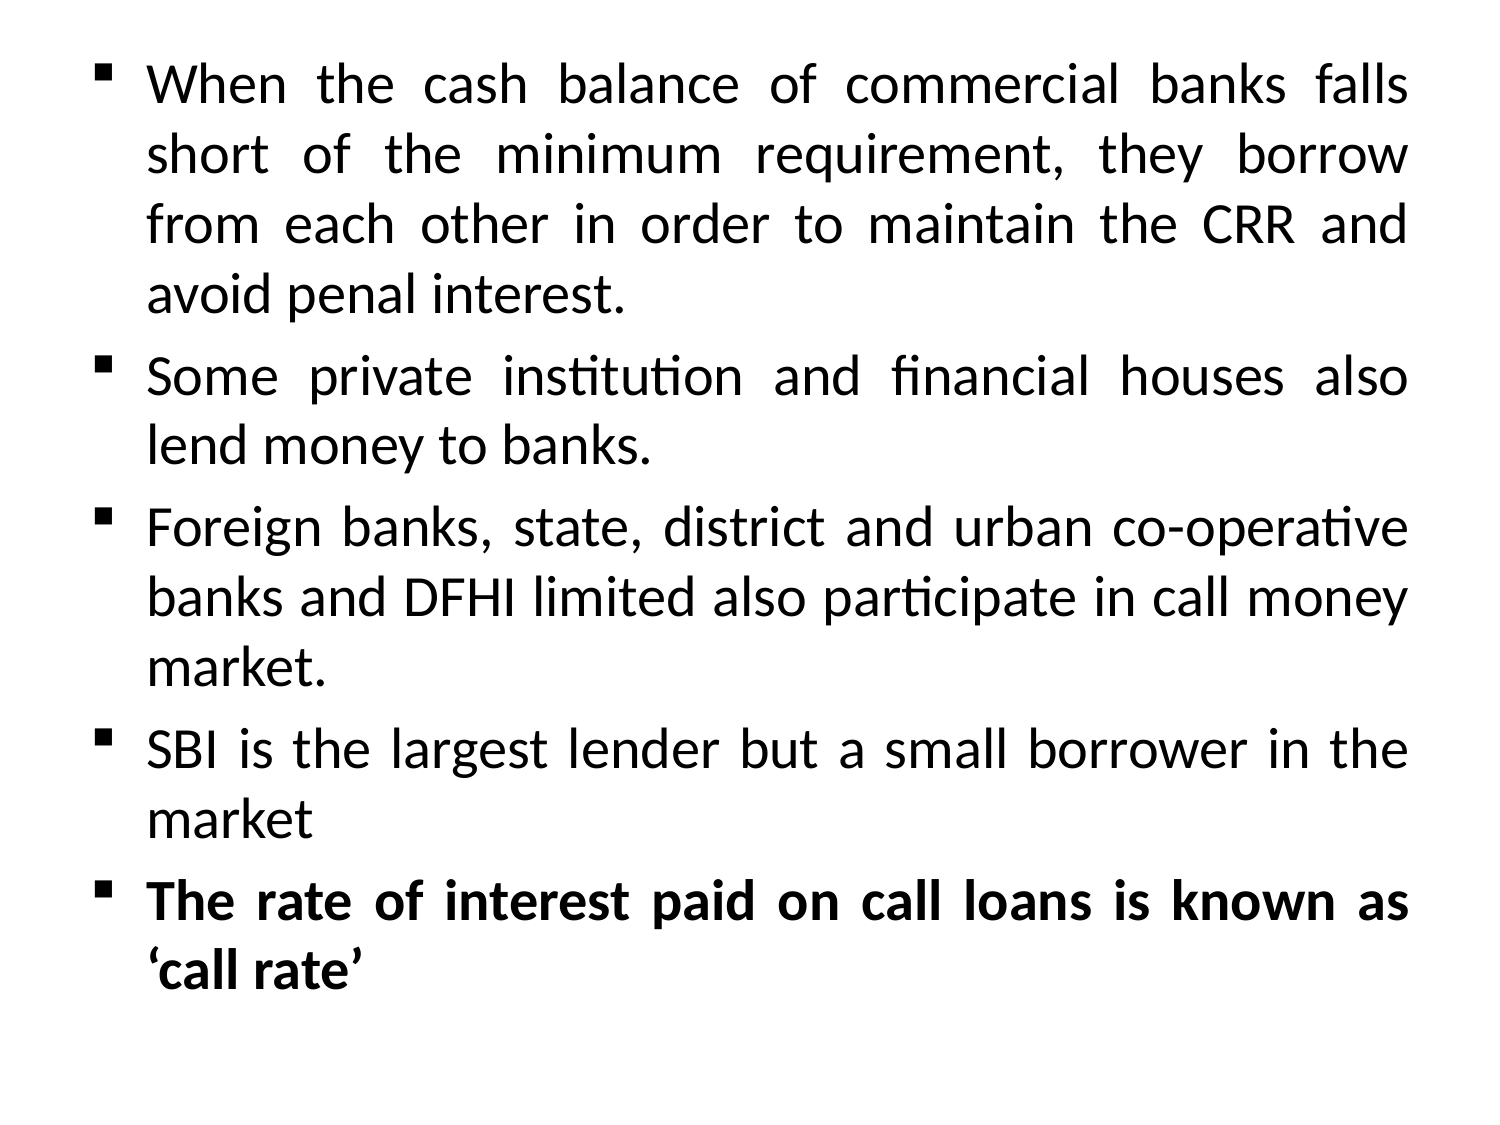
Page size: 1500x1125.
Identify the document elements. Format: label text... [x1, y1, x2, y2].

list When the cash balance of commercial banks falls short of the minimum requirement, they borrow from each other in order to maintain the CRR and avoid penal interest. Some private institution and financial houses also lend money to banks. Foreign banks, state, district and urban co-operative banks and DFHI limited also participate in call money market. SBI is the largest lender but a small borrower in the market The rate of interest paid on call loans is known as ‘call rate’ [75, 37, 1425, 1000]
